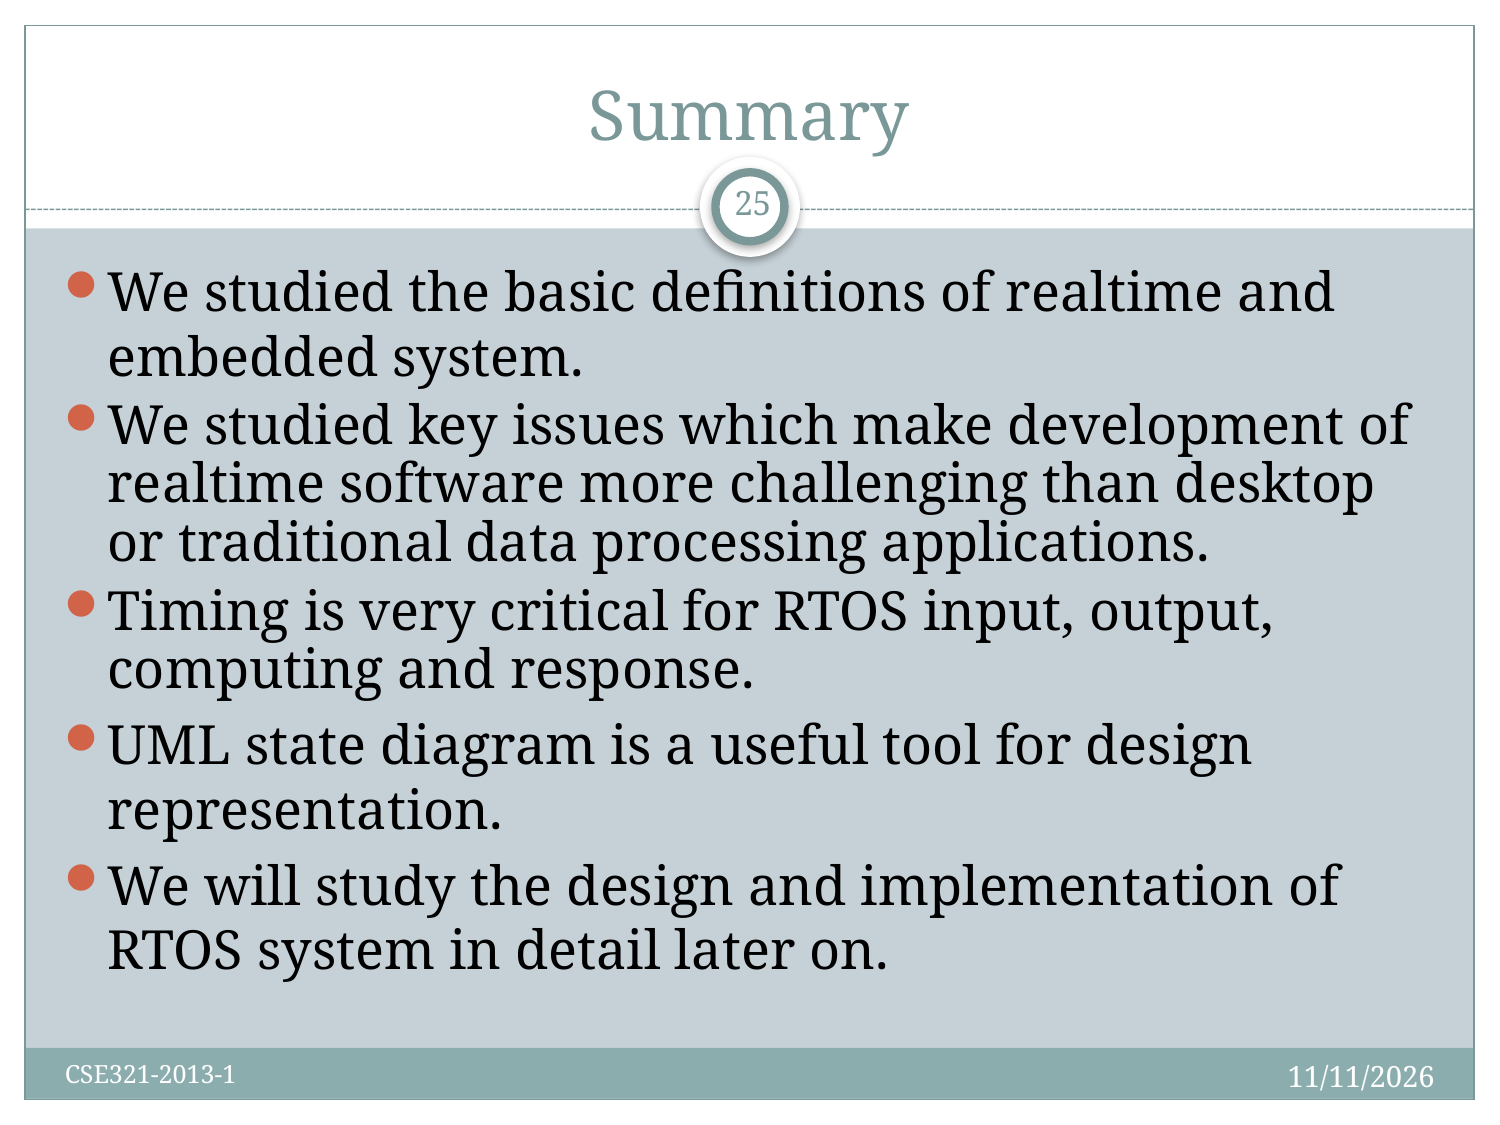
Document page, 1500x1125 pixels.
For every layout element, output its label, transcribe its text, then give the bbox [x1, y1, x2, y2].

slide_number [950, 1050, 1450, 1111]
list We studied the basic definitions of realtime and embedded system. We studied key issues which make development of realtime software more challenging than desktop or traditional data processing applications. Timing is very critical for RTOS input, output, computing and response. UML state diagram is a useful tool for design representation. We will study the design and implementation of RTOS system in detail later on. [49, 250, 1445, 1001]
title Summary [49, 37, 1450, 162]
footer CSE321-2013-1 [50, 1051, 638, 1112]
slide_number 25 [715, 168, 791, 241]
